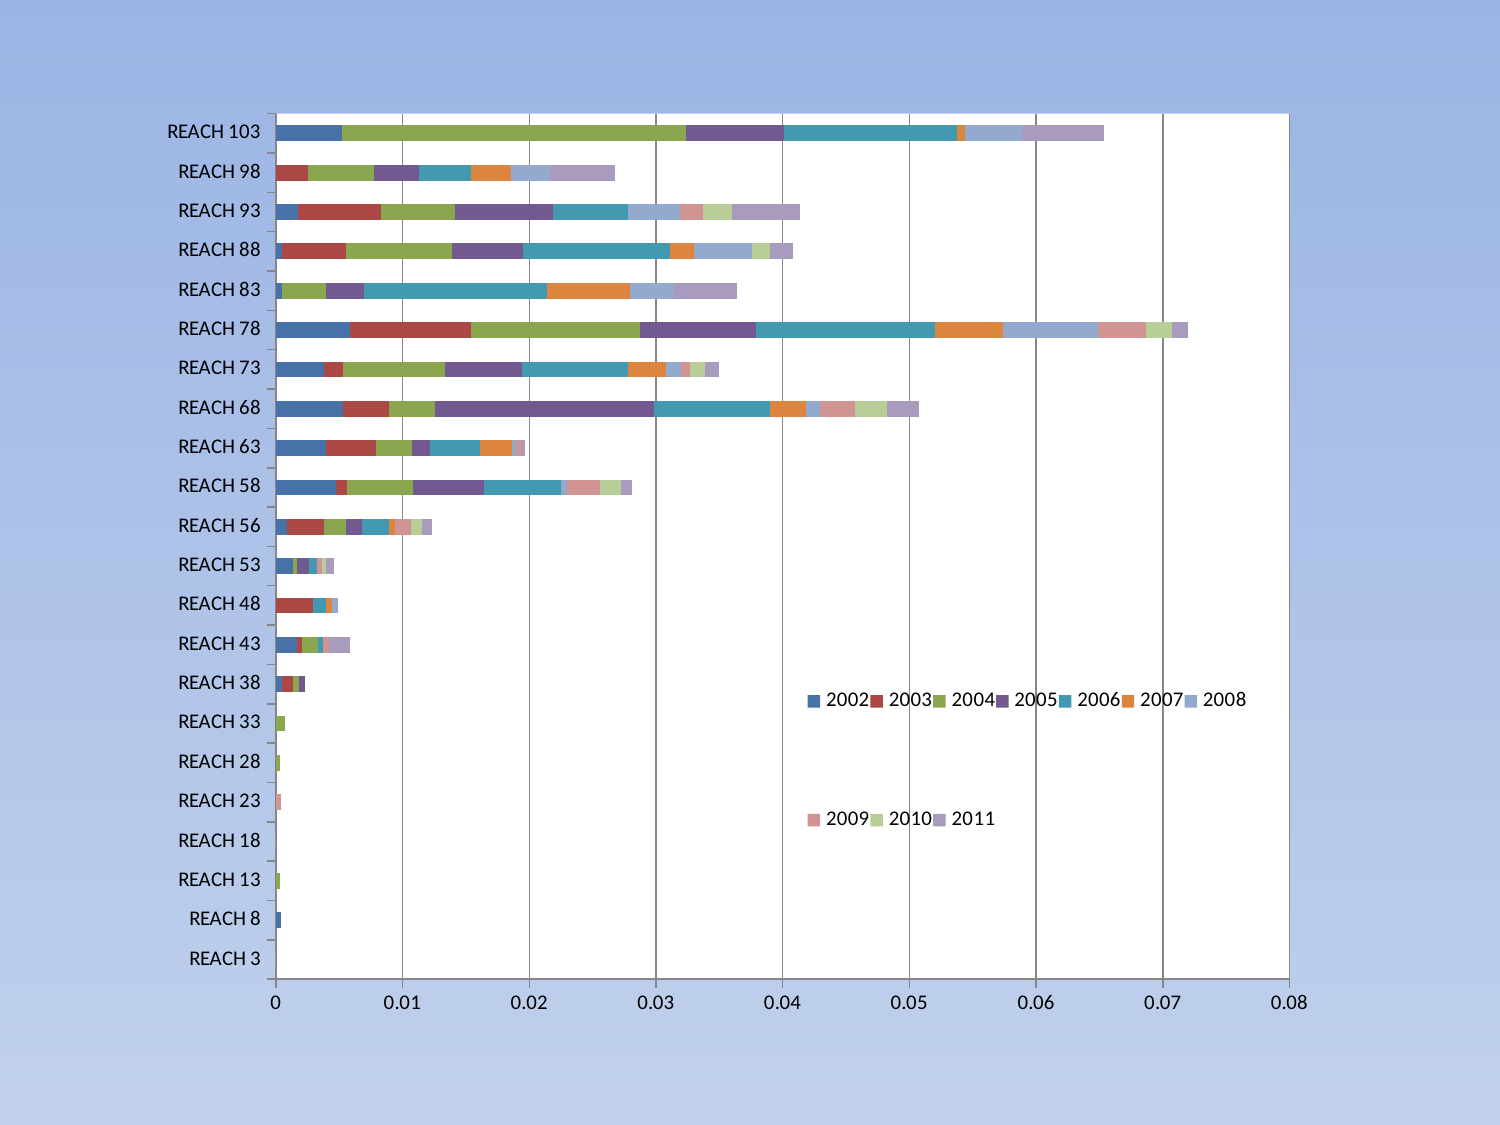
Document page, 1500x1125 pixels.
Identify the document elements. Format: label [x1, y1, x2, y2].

chart [99, 74, 1351, 1051]
